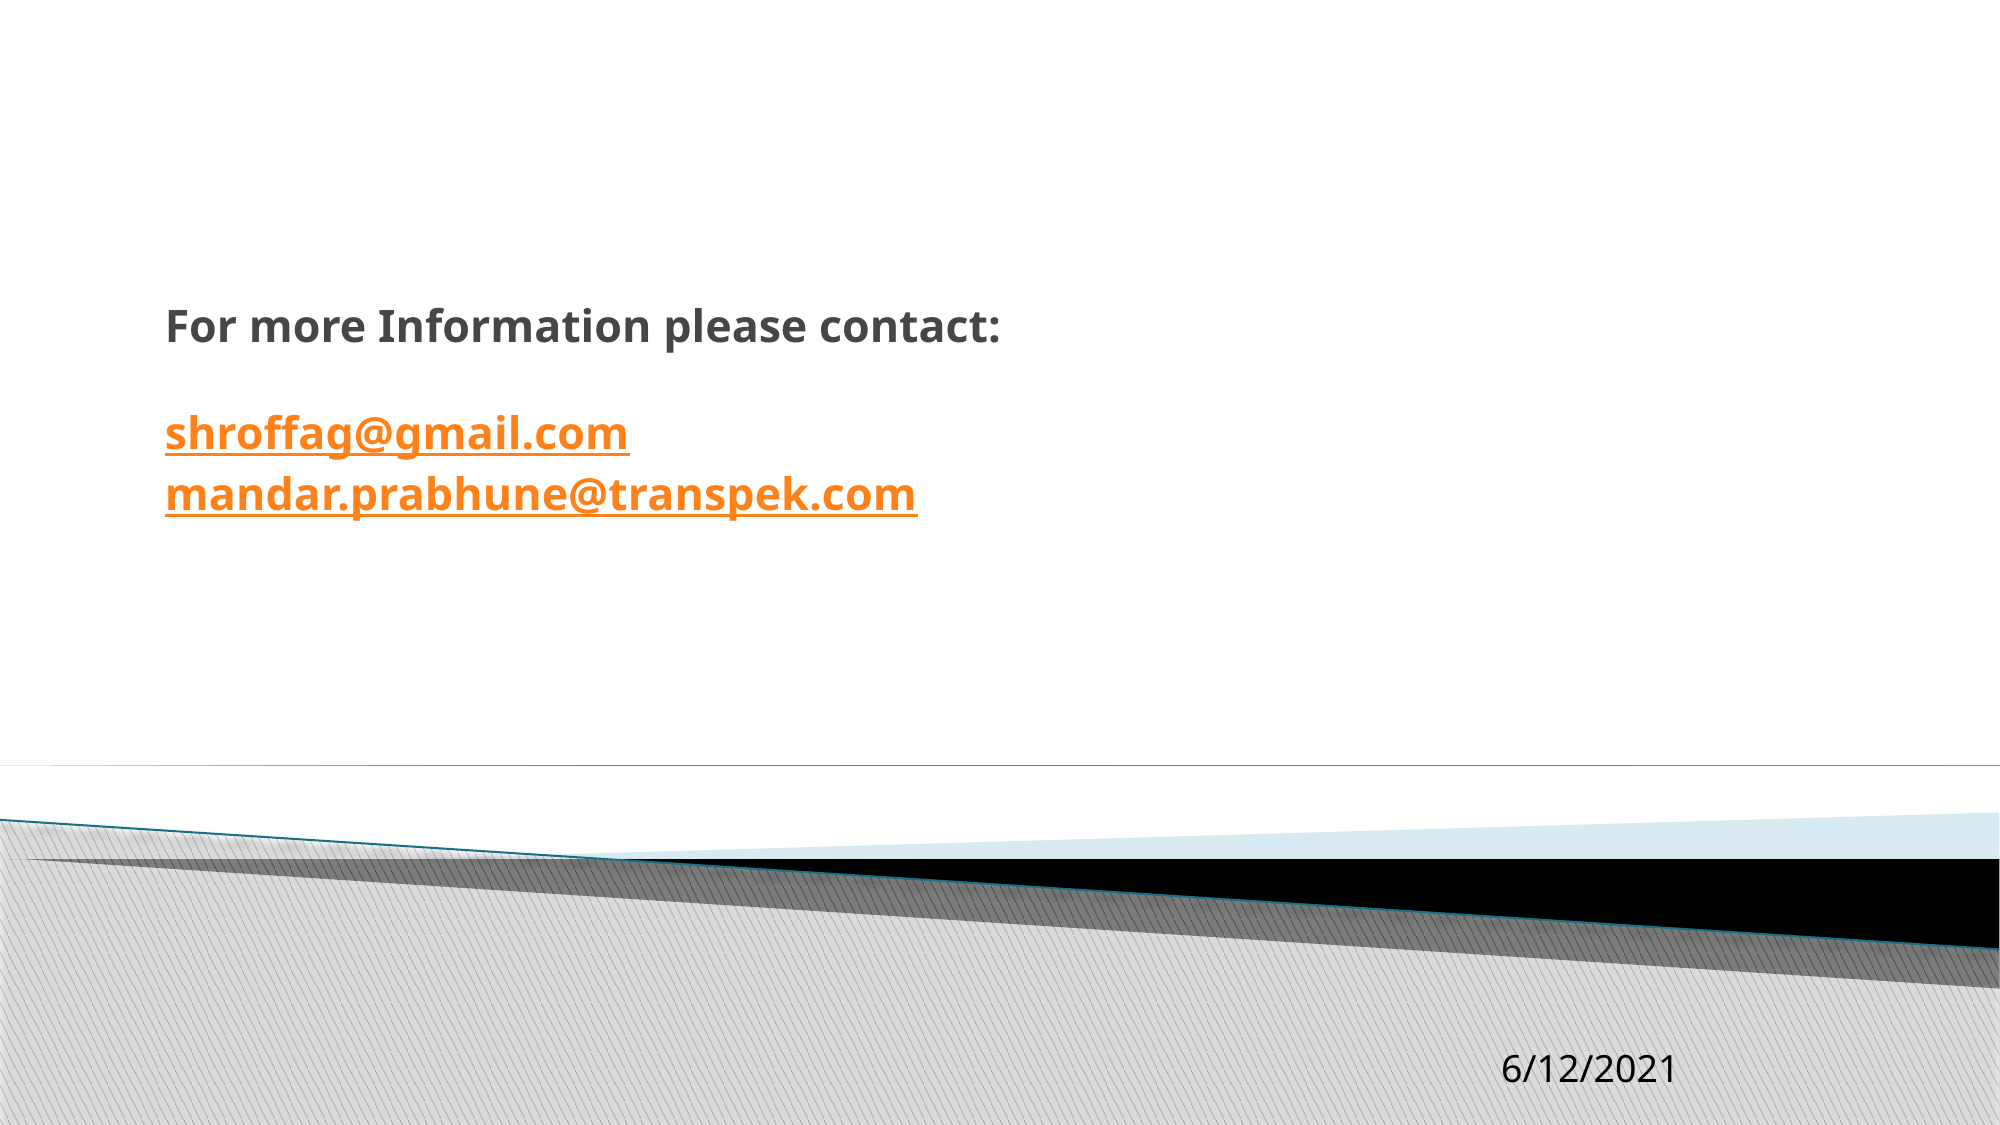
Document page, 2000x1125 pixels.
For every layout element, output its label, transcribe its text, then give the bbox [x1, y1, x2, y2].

title For more Information please contact: shroffag@gmail.com mandar.prabhune@transpek.com [149, 287, 1850, 588]
picture [7, 859, 2000, 989]
text_box 6/12/2021 [1486, 1037, 1887, 1098]
